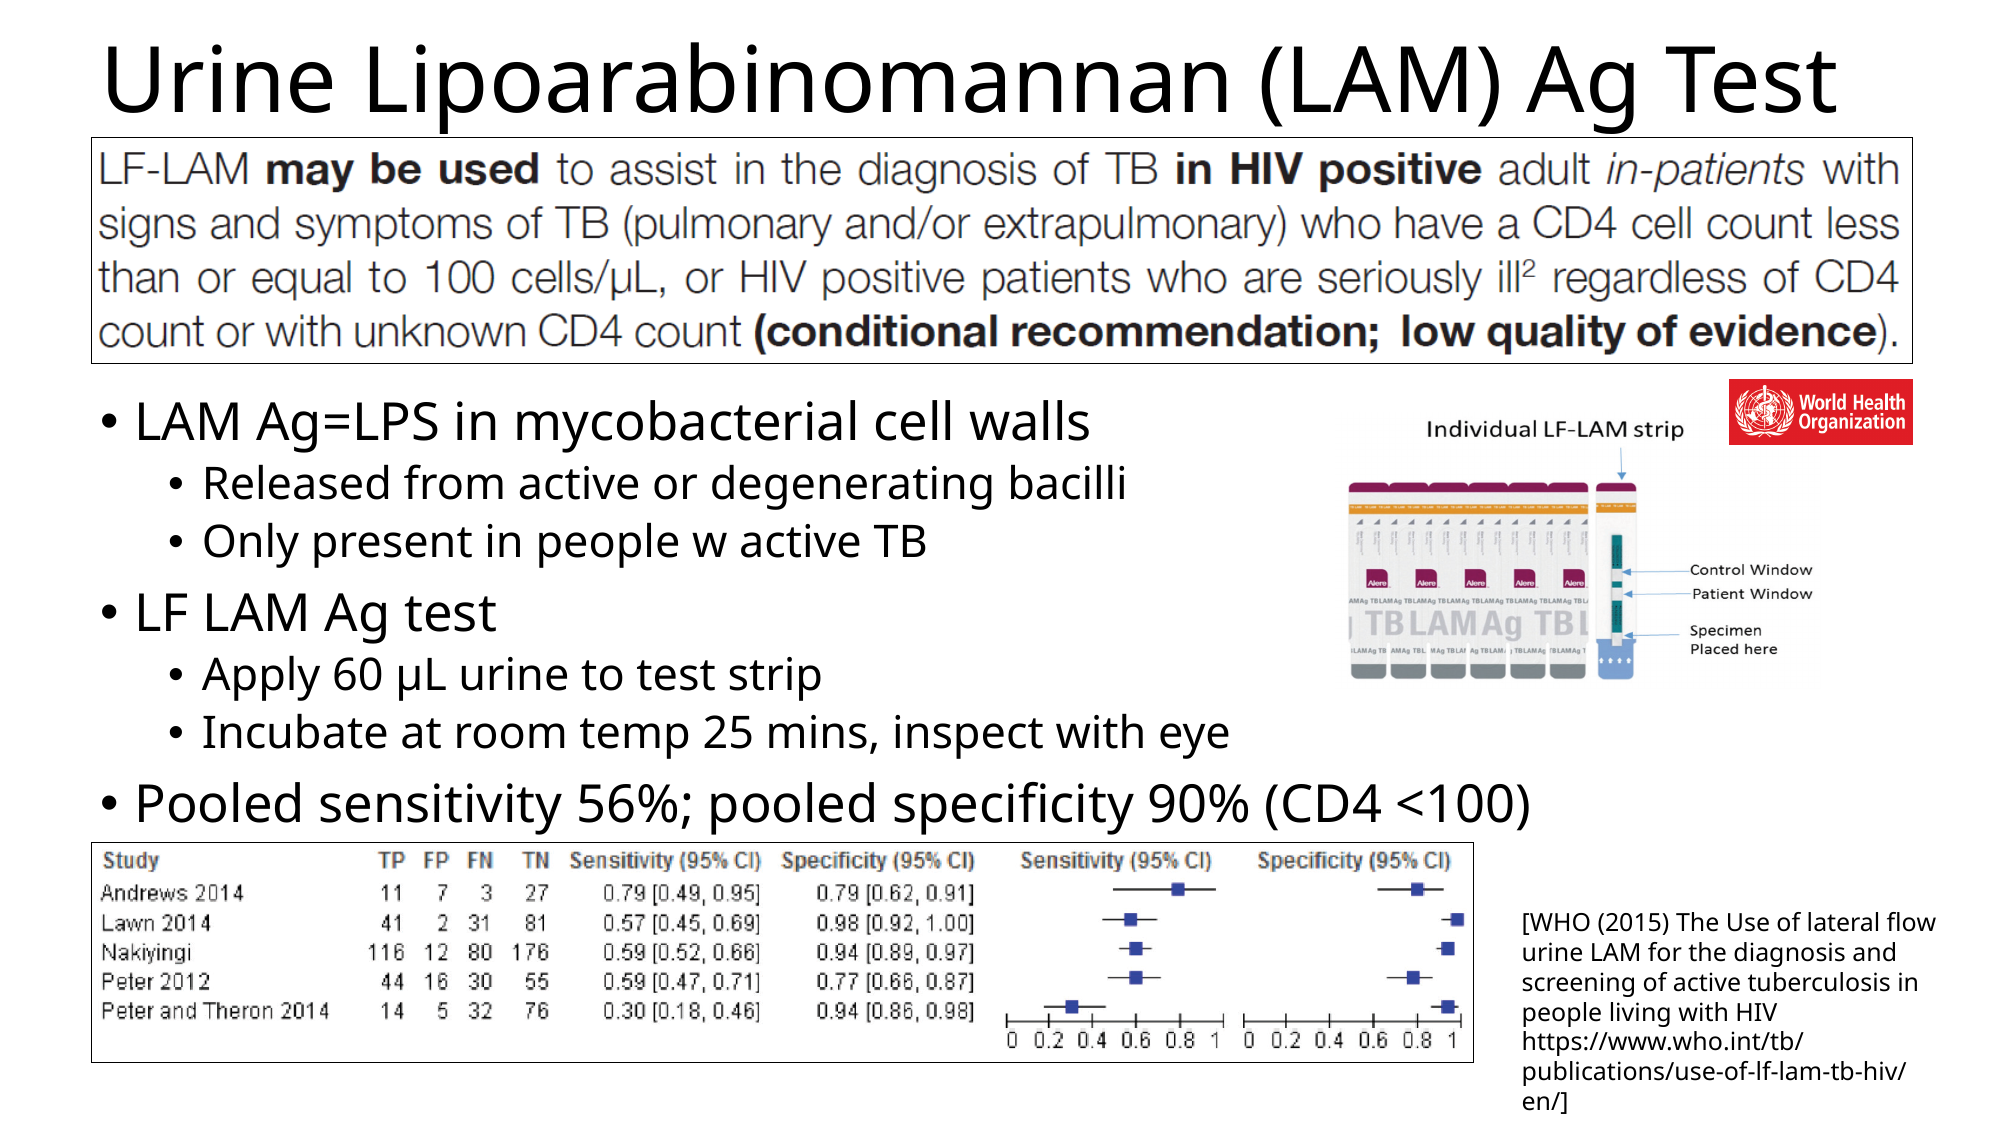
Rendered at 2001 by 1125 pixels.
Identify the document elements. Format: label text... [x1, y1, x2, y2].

picture [91, 842, 1474, 1063]
list LAM Ag=LPS in mycobacterial cell walls Released from active or degenerating bacilli Only present in people w active TB LF LAM Ag test Apply 60 µL urine to test strip Incubate at room temp 25 mins, inspect with eye Pooled sensitivity 56%; pooled specificity 90% (CD4 <100) [85, 387, 1876, 847]
picture [1335, 379, 1913, 689]
text_box [WHO (2015) The Use of lateral flow urine LAM for the diagnosis and screening of active tuberculosis in people living with HIV https://www.who.int/tb/publications/use-of-lf-lam-tb-hiv/en/] [1506, 898, 1952, 1125]
title Urine Lipoarabinomannan (LAM) Ag Test [85, 0, 1928, 192]
picture [91, 137, 1913, 364]
